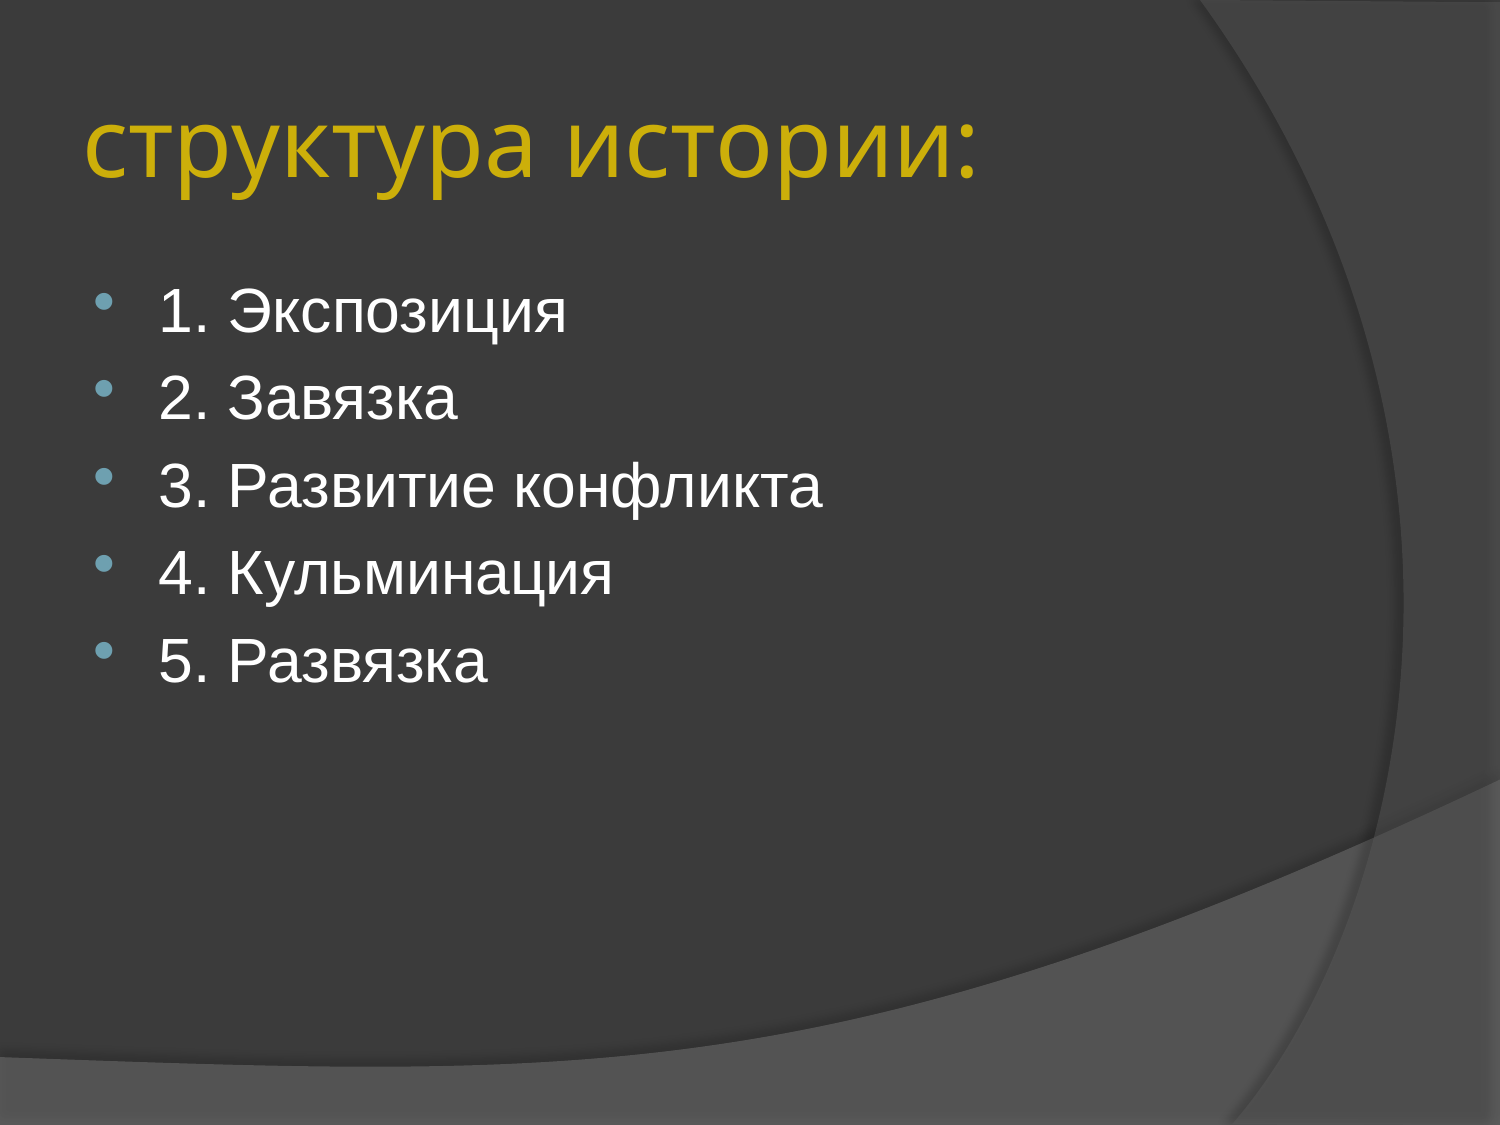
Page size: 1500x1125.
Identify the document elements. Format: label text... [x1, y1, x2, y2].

list 1. Экспозиция 2. Завязка 3. Развитие конфликта 4. Кульминация 5. Развязка [75, 262, 1300, 1005]
title структура истории: [75, 45, 1300, 233]
